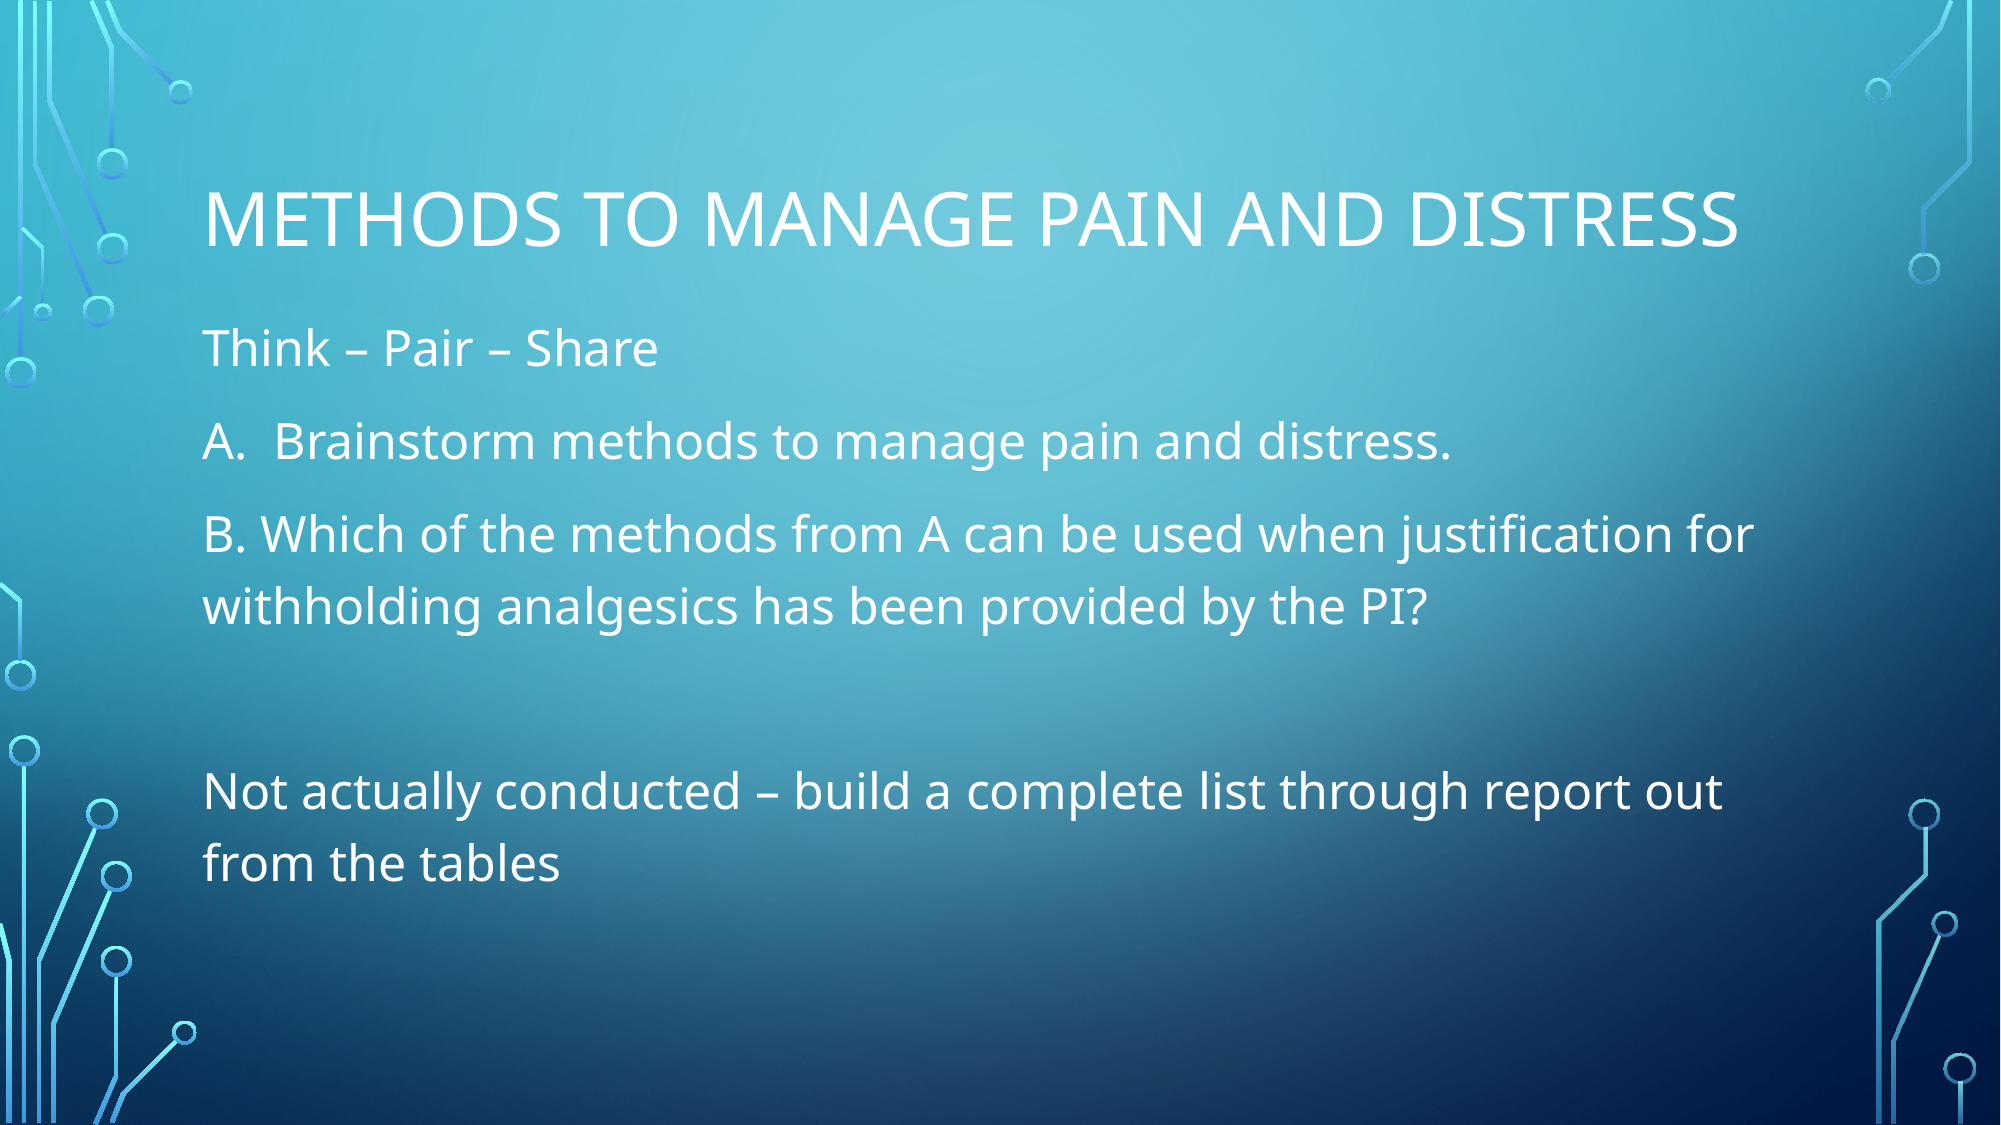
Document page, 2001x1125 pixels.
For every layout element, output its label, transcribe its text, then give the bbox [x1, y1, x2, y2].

list Think – Pair – Share A. Brainstorm methods to manage pain and distress. B. Which of the methods from A can be used when justification for withholding analgesics has been provided by the PI? Not actually conducted – build a complete list through report out from the tables [187, 296, 1813, 1053]
title Methods to manage pain and distress [187, 101, 1813, 296]
